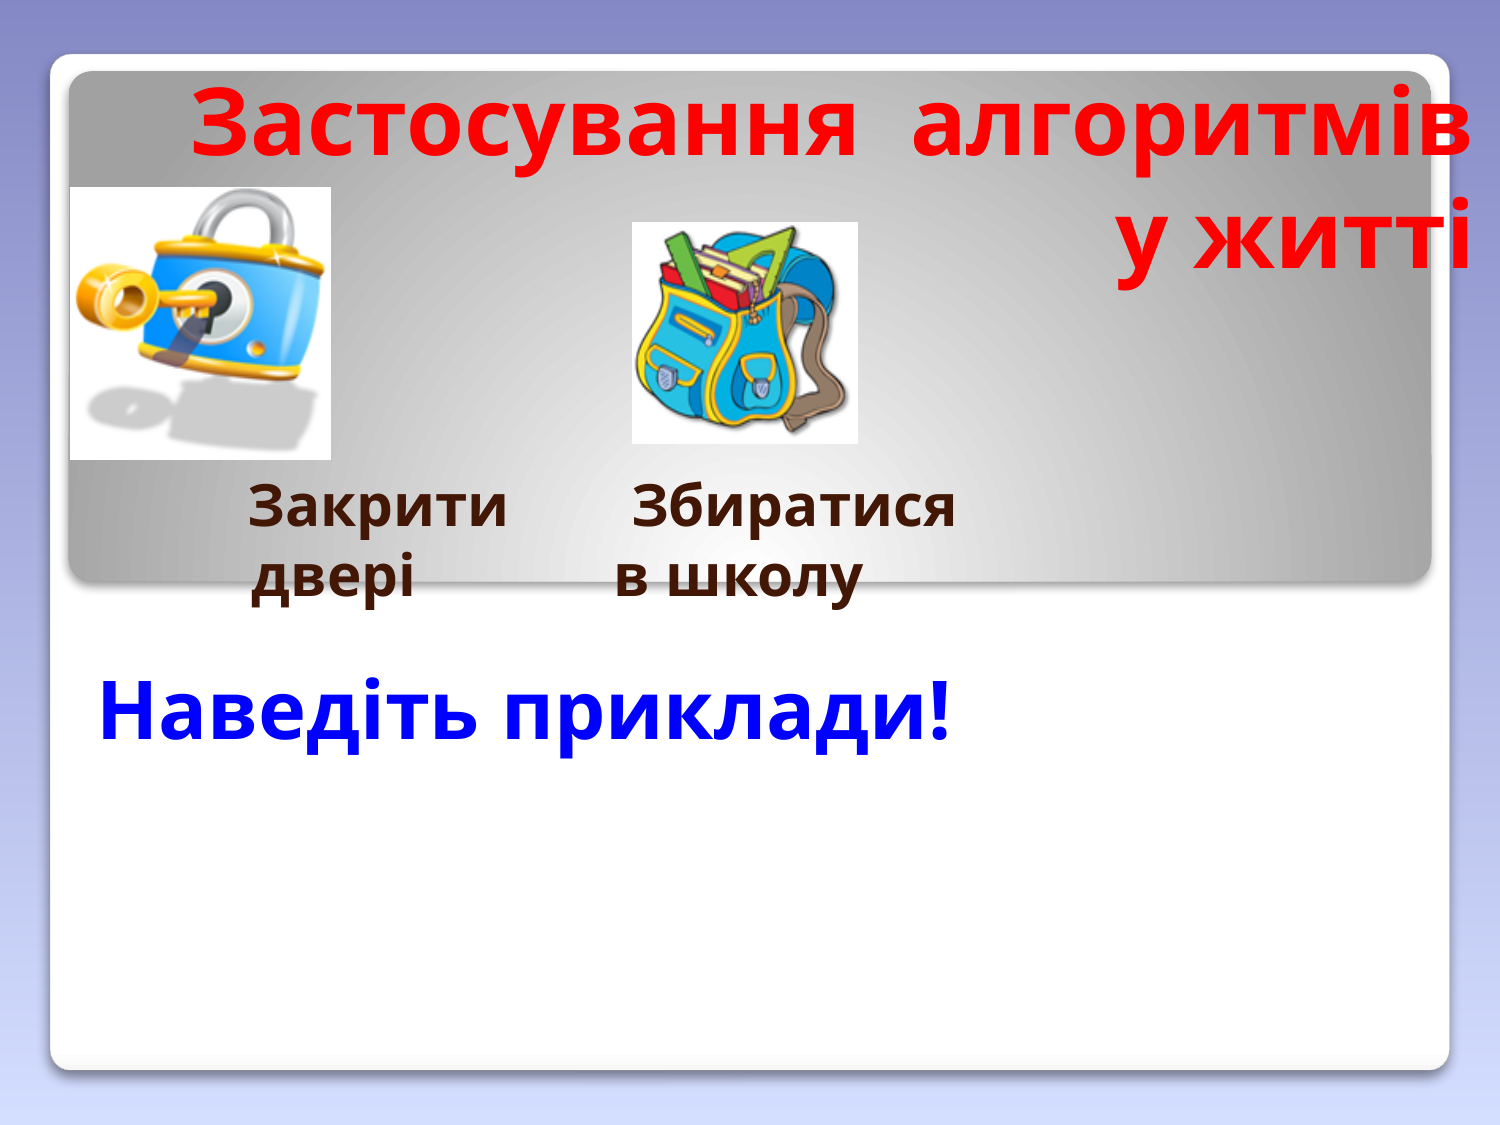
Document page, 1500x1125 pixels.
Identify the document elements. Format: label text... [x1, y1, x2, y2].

subtitle Закрити Збиратися двері в школу Наведіть приклади! [17, 243, 1483, 1062]
picture [70, 187, 331, 460]
title Застосування алгоритмів у житті [0, 105, 1483, 295]
picture [632, 222, 858, 444]
